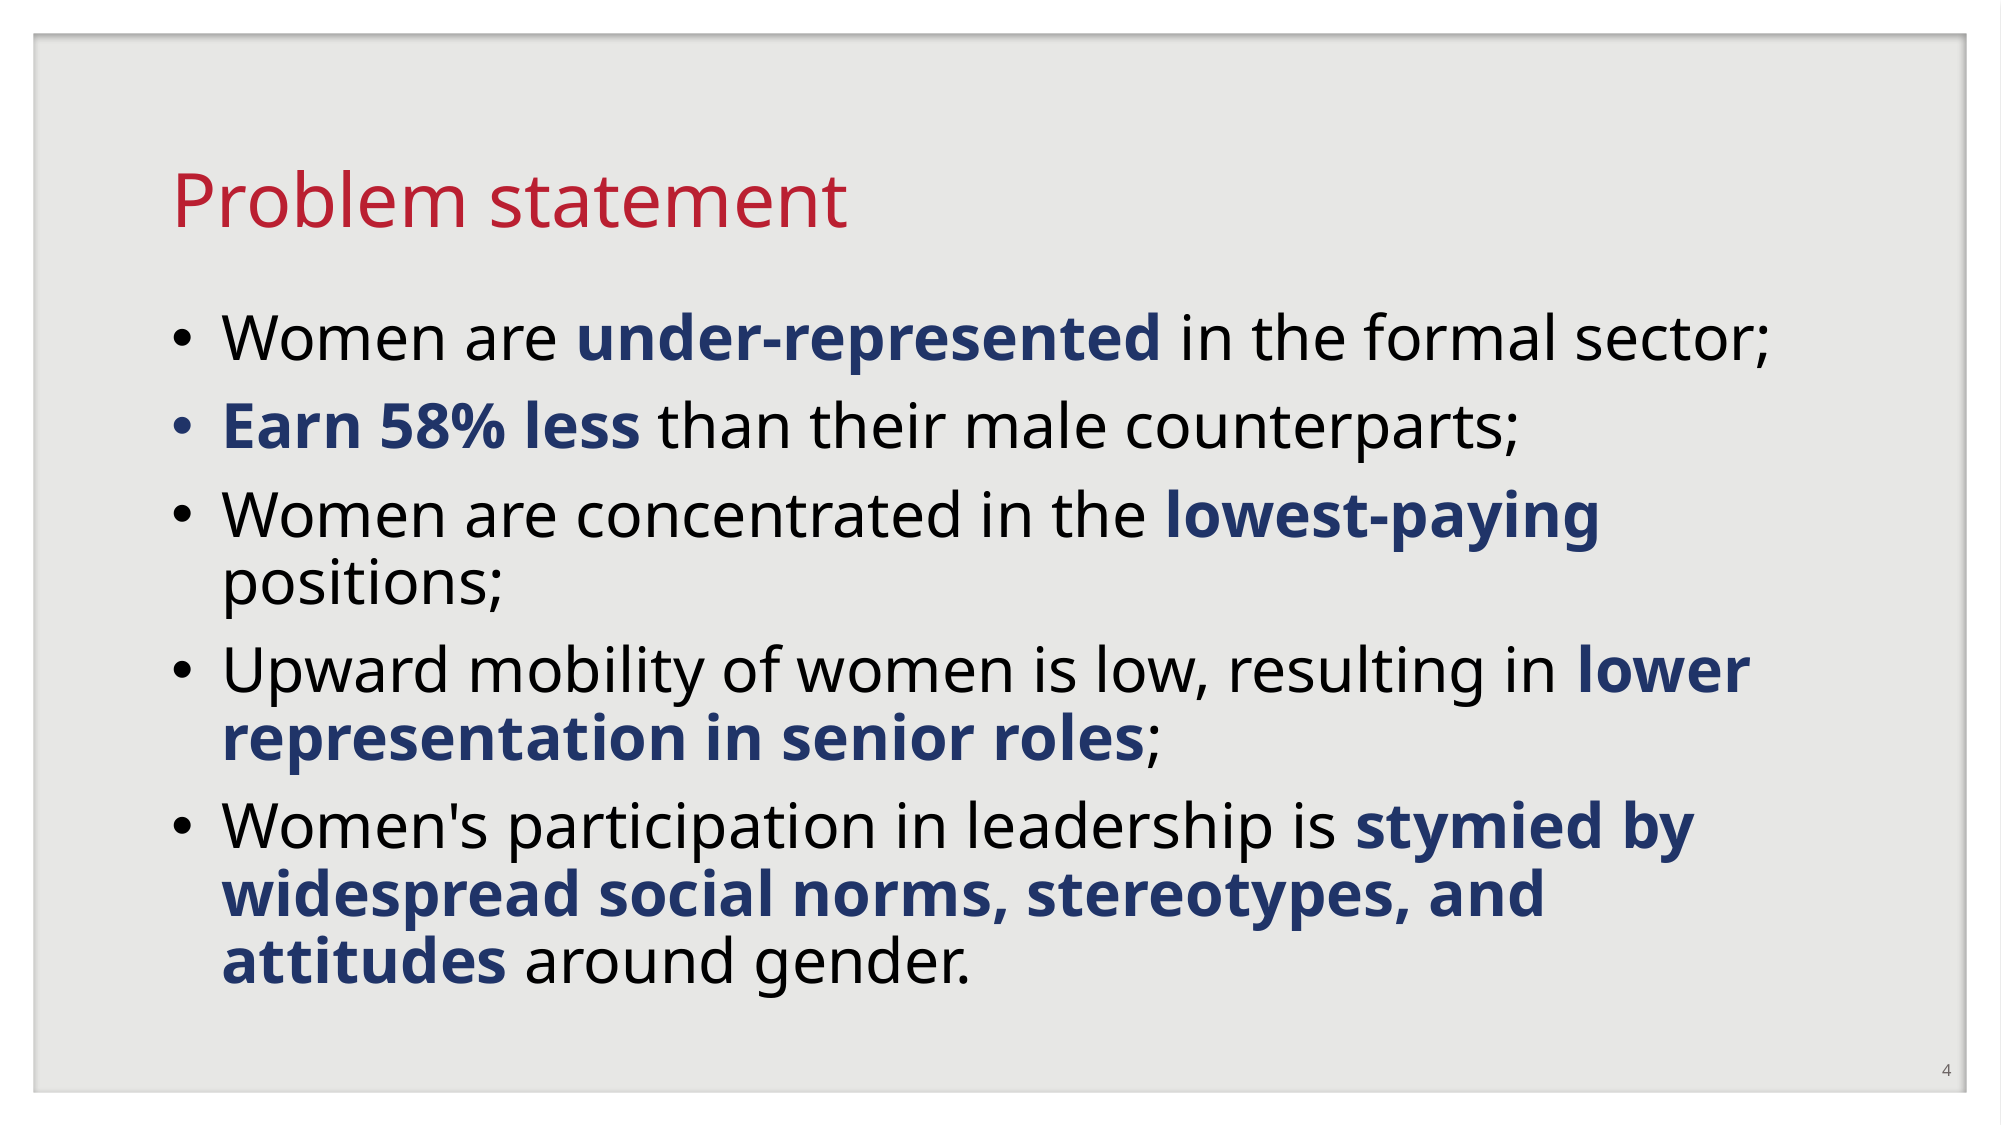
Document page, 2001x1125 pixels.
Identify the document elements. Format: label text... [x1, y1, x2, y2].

title Problem statement [156, 144, 1843, 251]
list Women are under-represented in the formal sector; Earn 58% less than their male counterparts; Women are concentrated in the lowest-paying positions; Upward mobility of women is low, resulting in lower representation in senior roles; Women's participation in leadership is stymied by widespread social norms, stereotypes, and attitudes around gender. [156, 299, 1843, 994]
slide_number 4 [1500, 1053, 1967, 1089]
